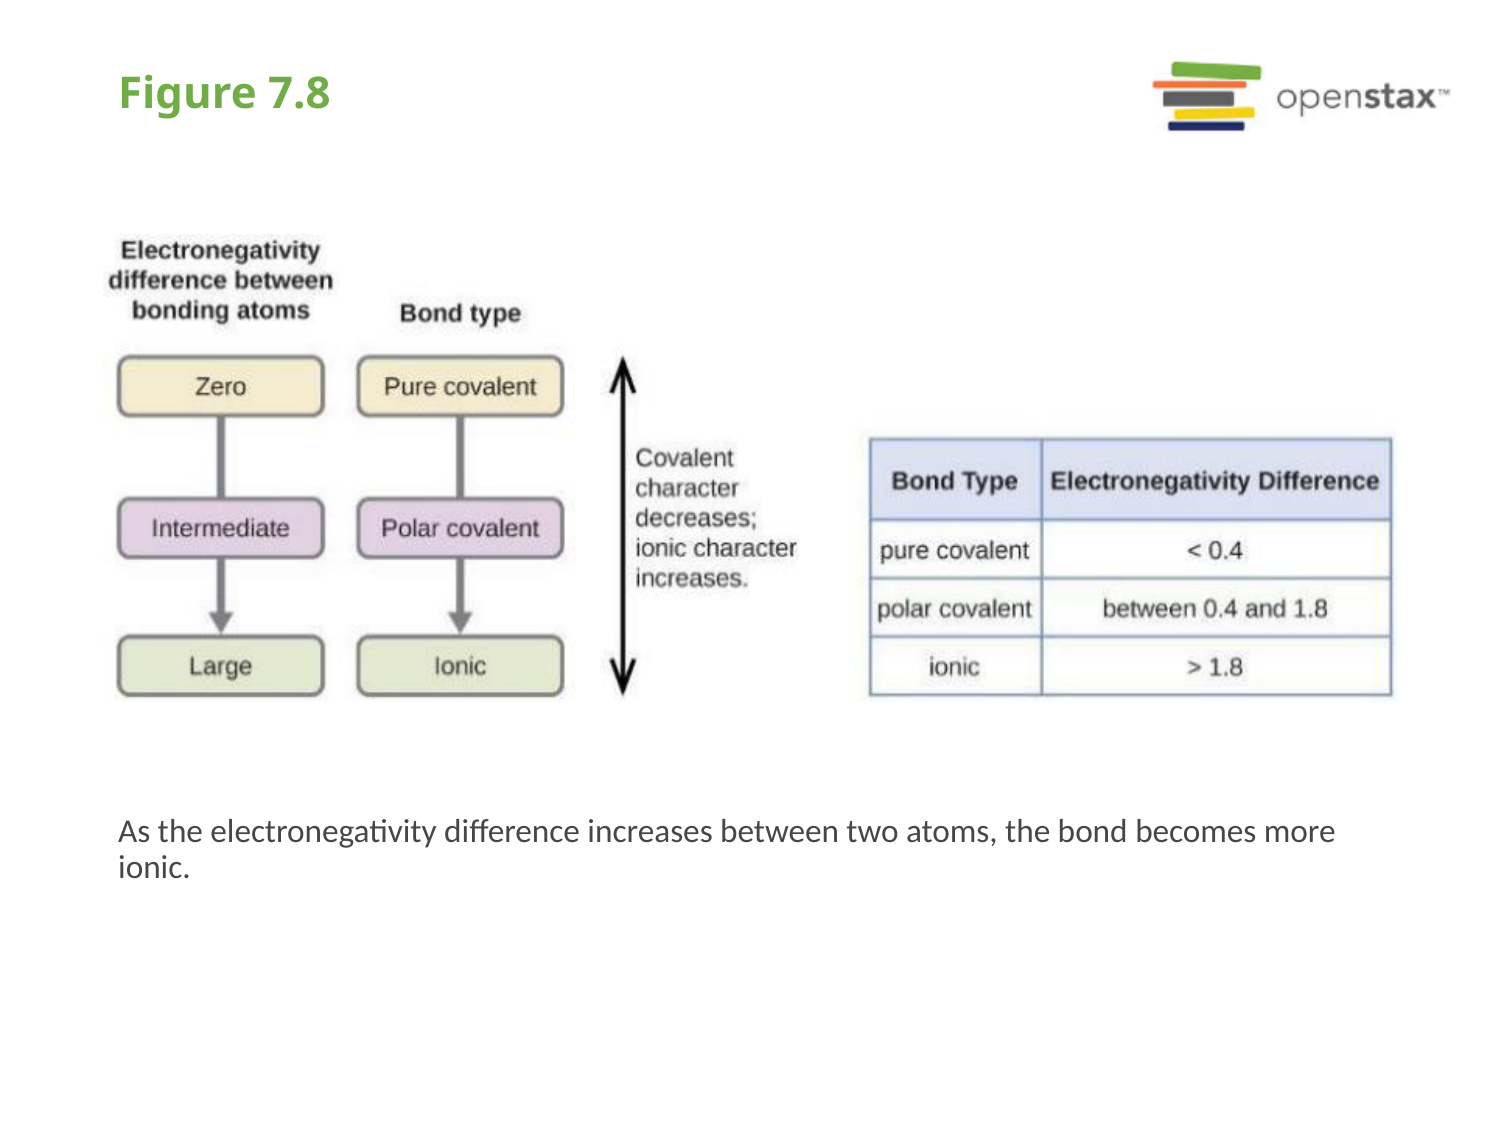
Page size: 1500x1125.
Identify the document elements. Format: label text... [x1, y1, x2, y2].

list As the electronegativity difference increases between two atoms, the bond becomes more ionic. [103, 806, 1397, 1016]
picture [1151, 59, 1452, 134]
title Figure 7.8 [103, 59, 1397, 130]
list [103, 234, 1397, 702]
